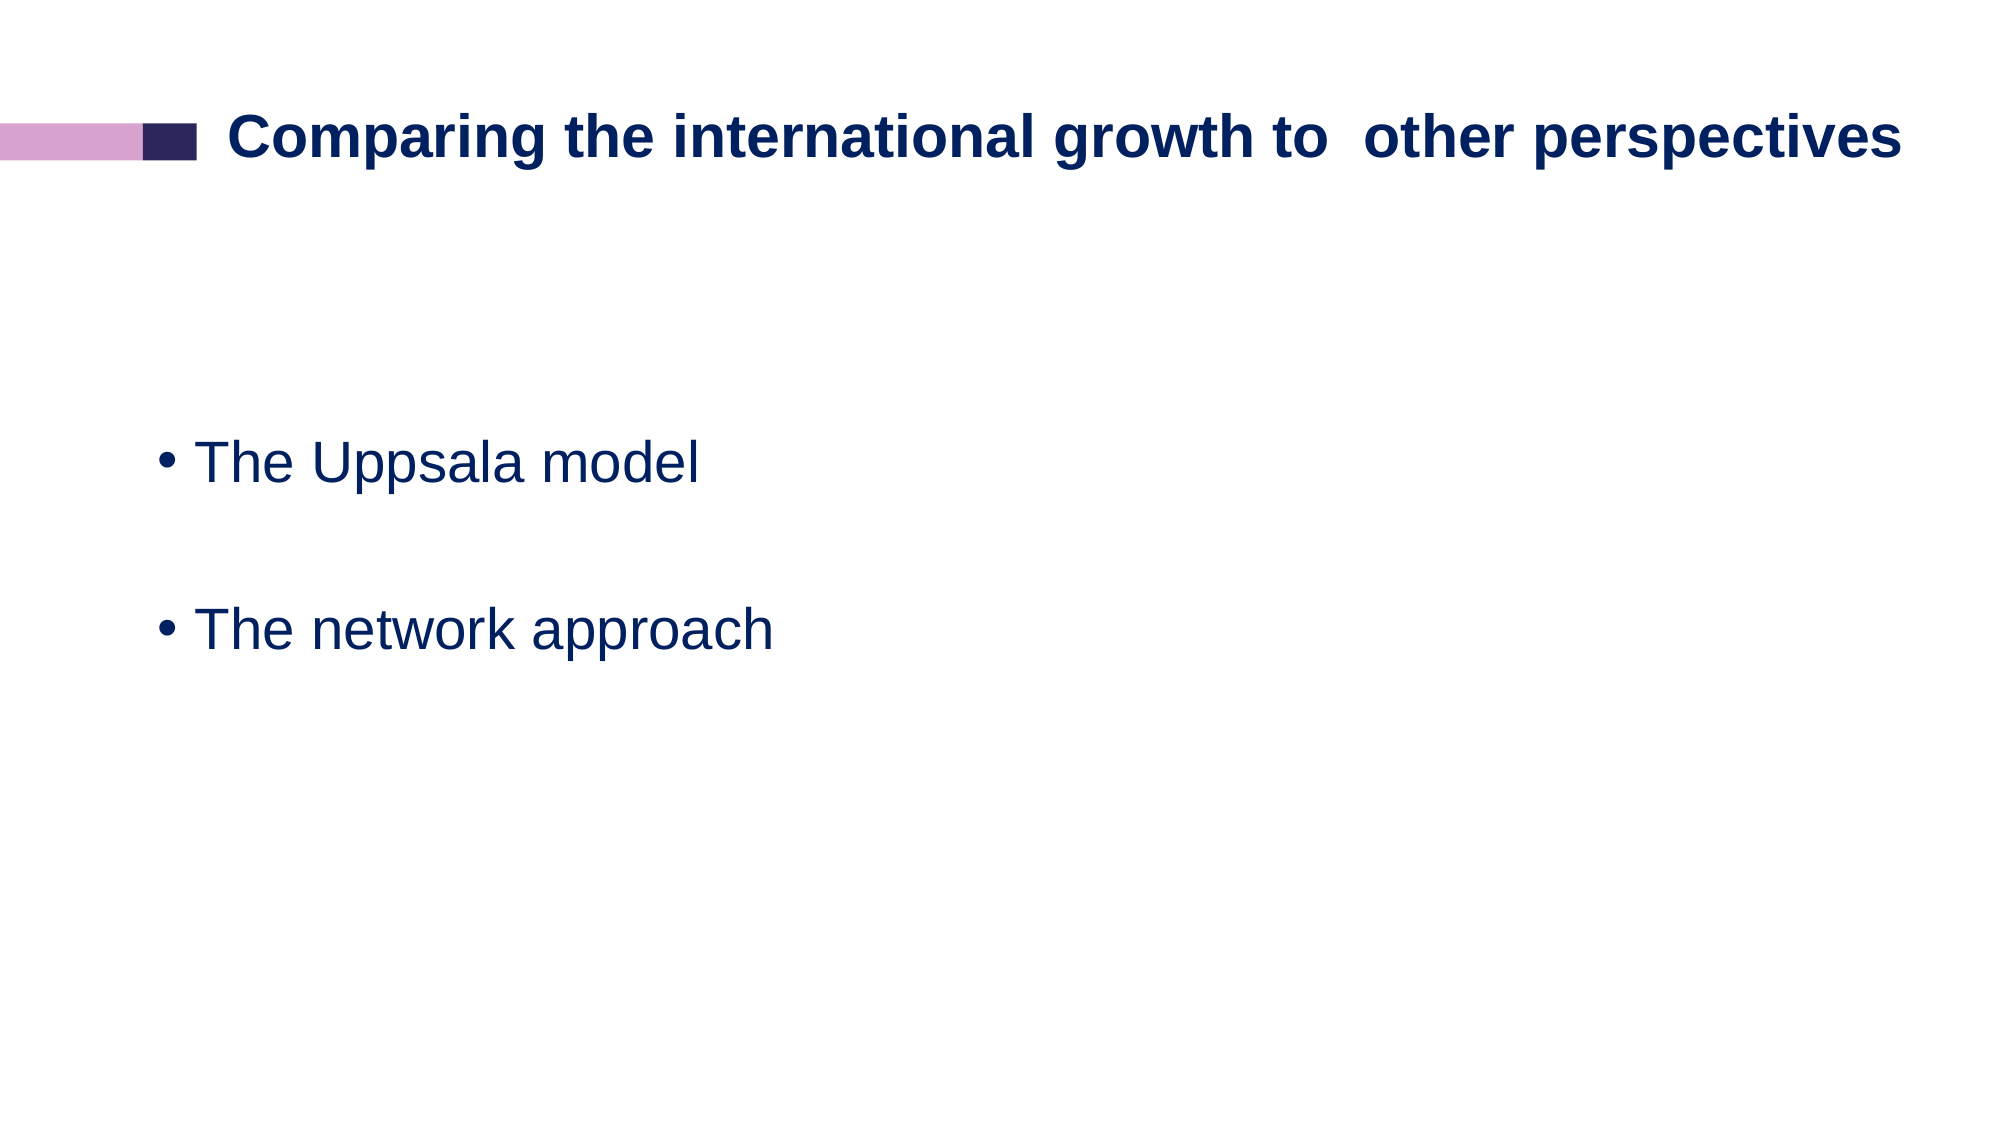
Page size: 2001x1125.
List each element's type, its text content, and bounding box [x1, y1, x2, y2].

title Comparing the international growth to other perspectives [212, 64, 1938, 211]
list The Uppsala model The network approach [142, 424, 1868, 1125]
